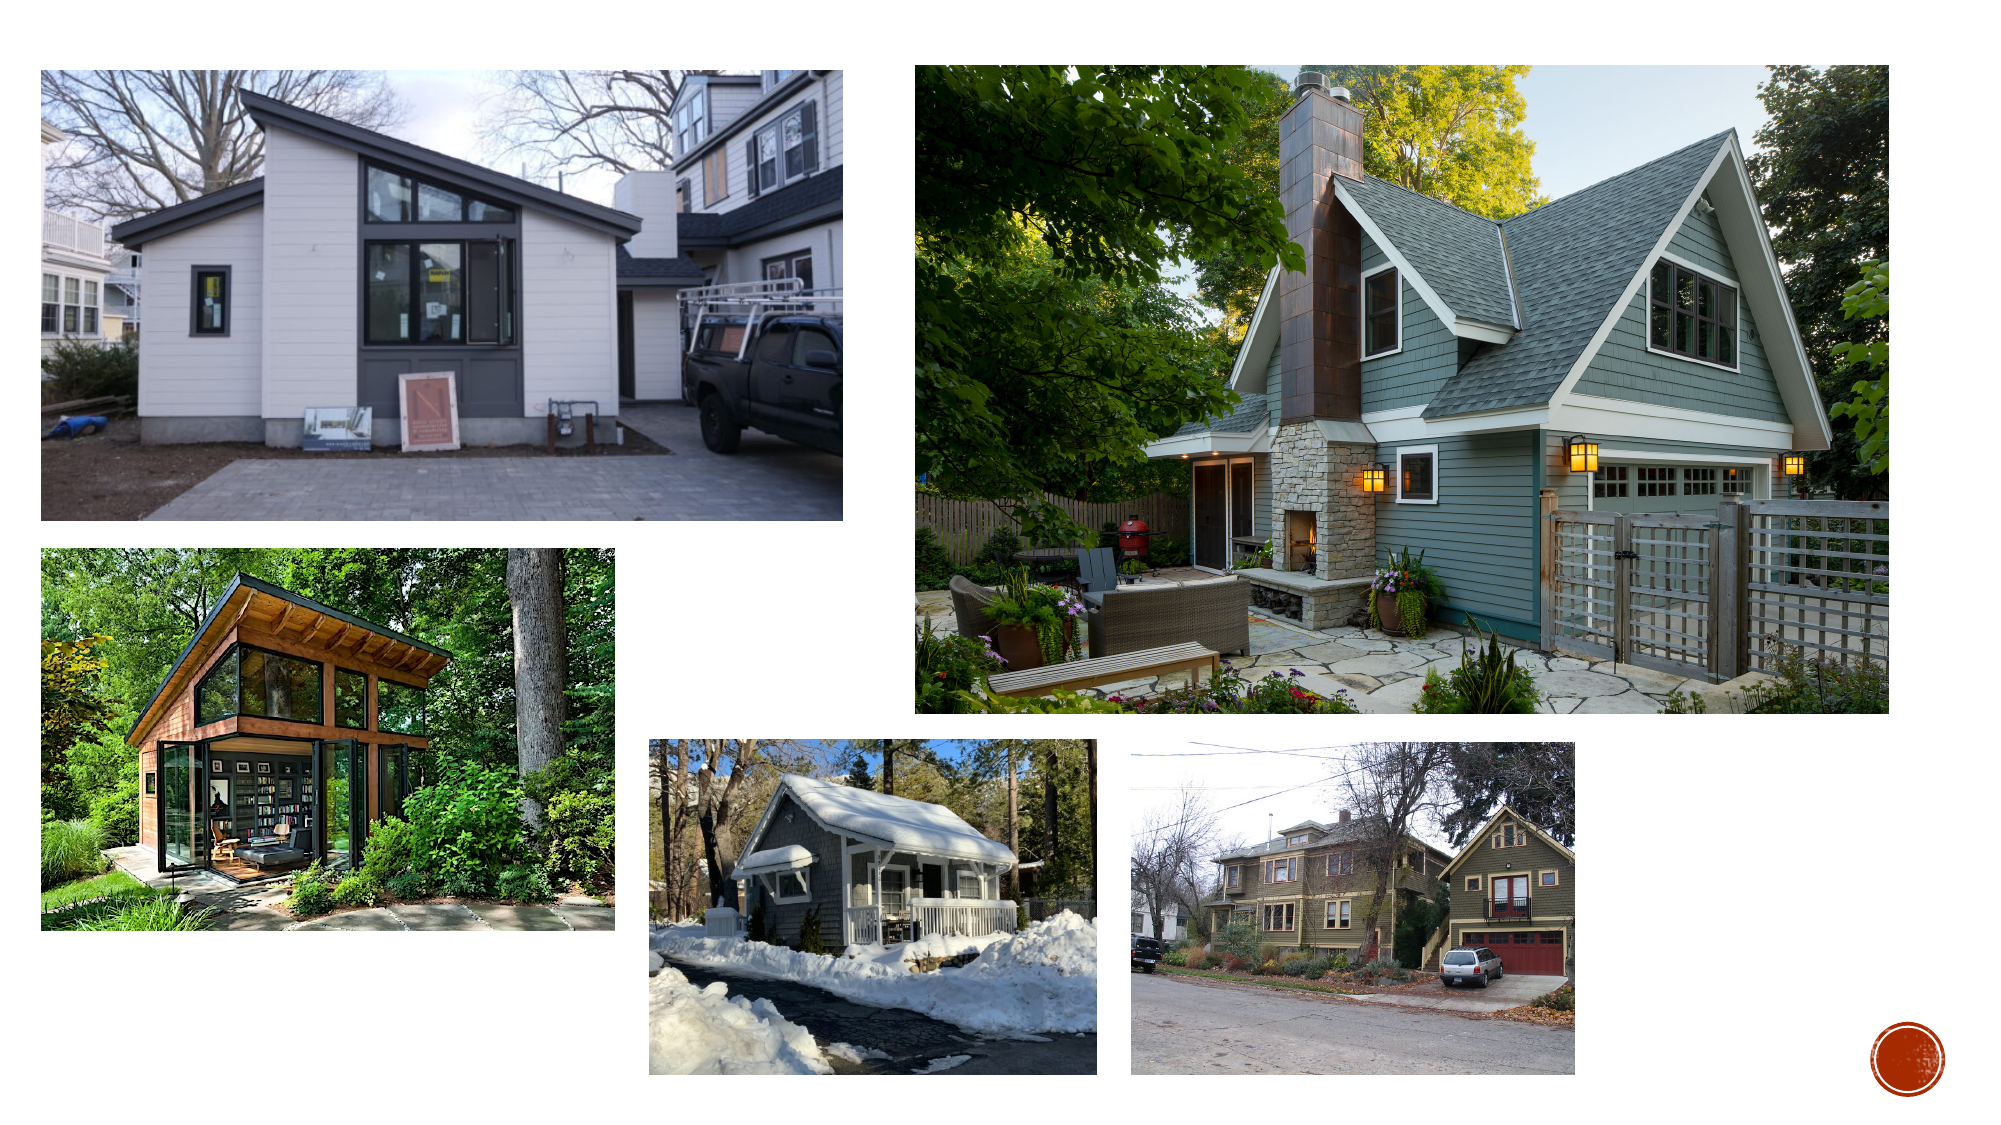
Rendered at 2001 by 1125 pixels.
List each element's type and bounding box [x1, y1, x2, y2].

picture [41, 548, 615, 931]
picture [1131, 742, 1575, 1075]
picture [649, 739, 1097, 1075]
picture [915, 65, 1889, 714]
picture [41, 70, 843, 521]
